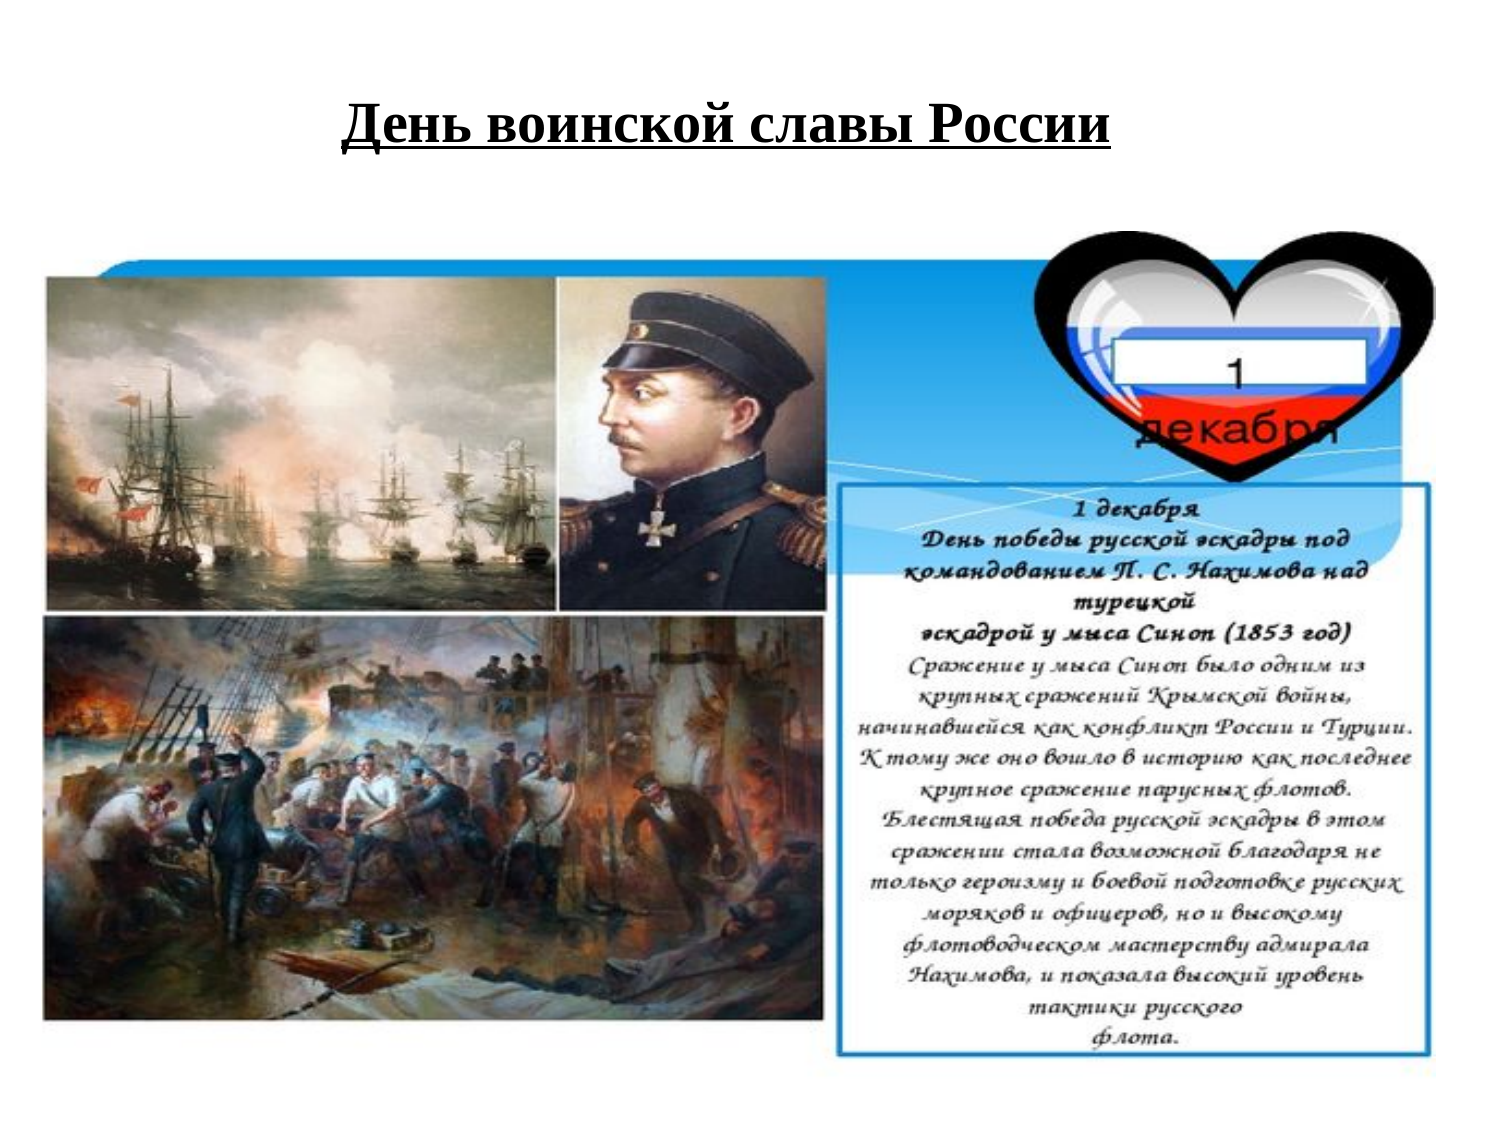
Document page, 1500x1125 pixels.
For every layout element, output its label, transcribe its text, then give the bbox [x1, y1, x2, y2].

picture [41, 231, 1436, 1107]
title День воинской славы России [64, 42, 1388, 197]
